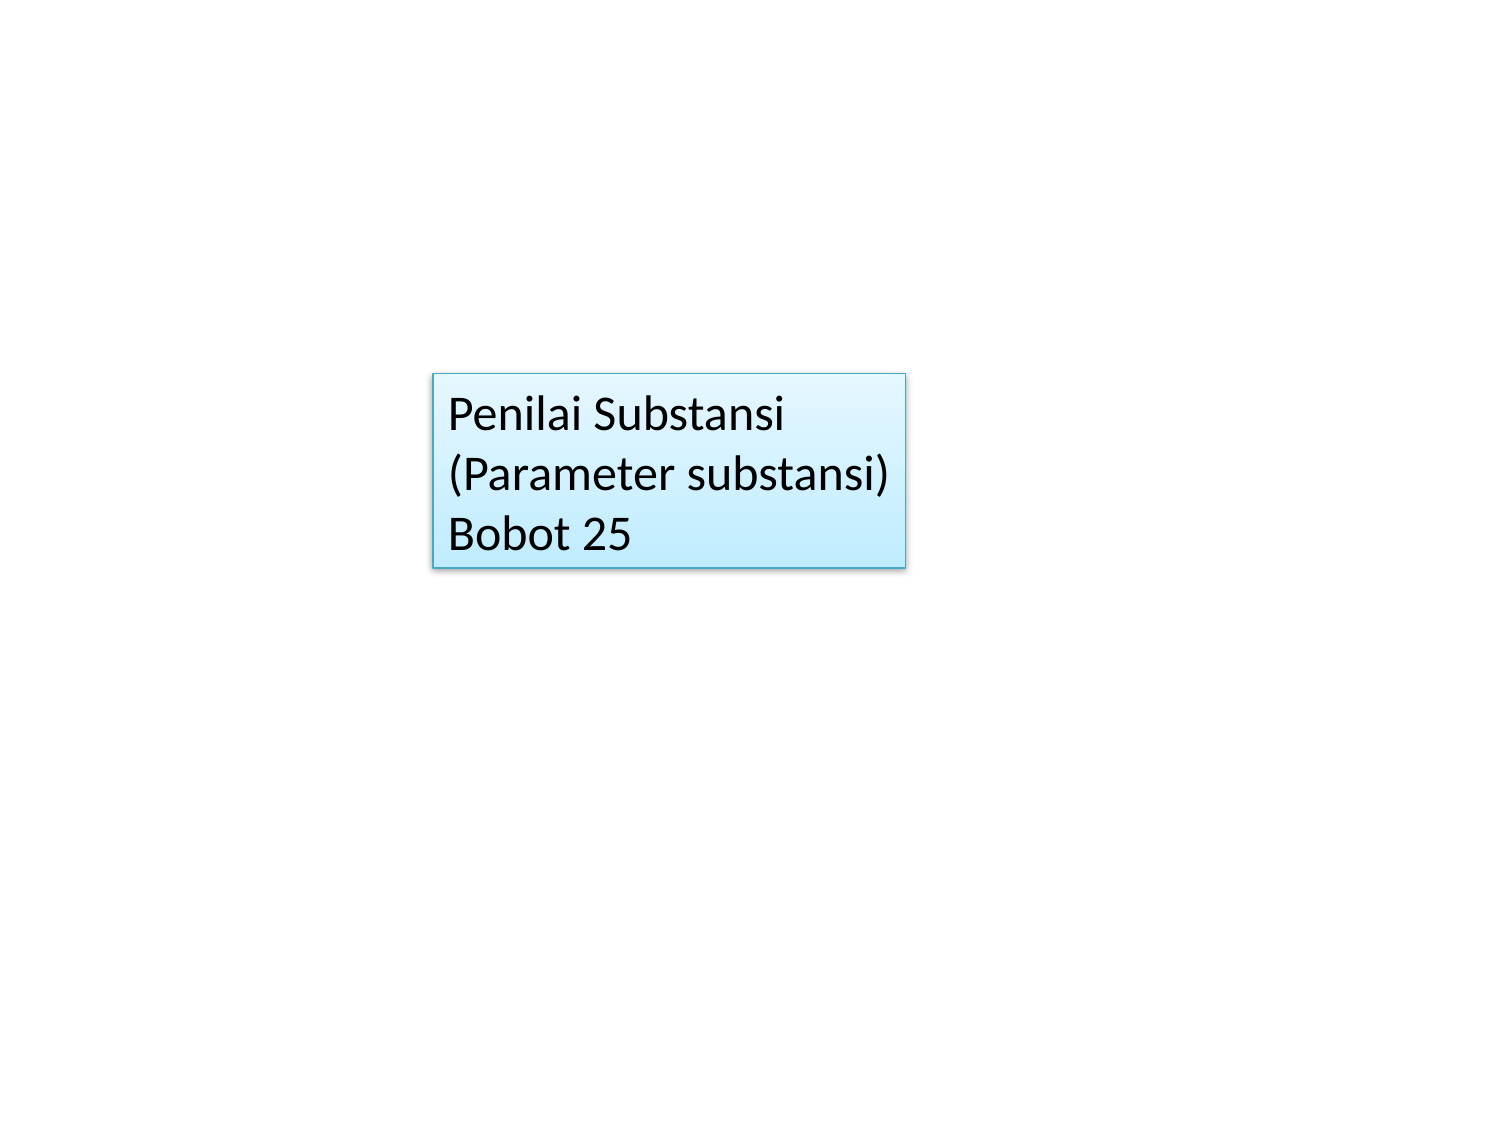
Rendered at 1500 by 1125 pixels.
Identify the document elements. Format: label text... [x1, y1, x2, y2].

text_box Penilai Substansi (Parameter substansi) Bobot 25 [432, 373, 906, 569]
